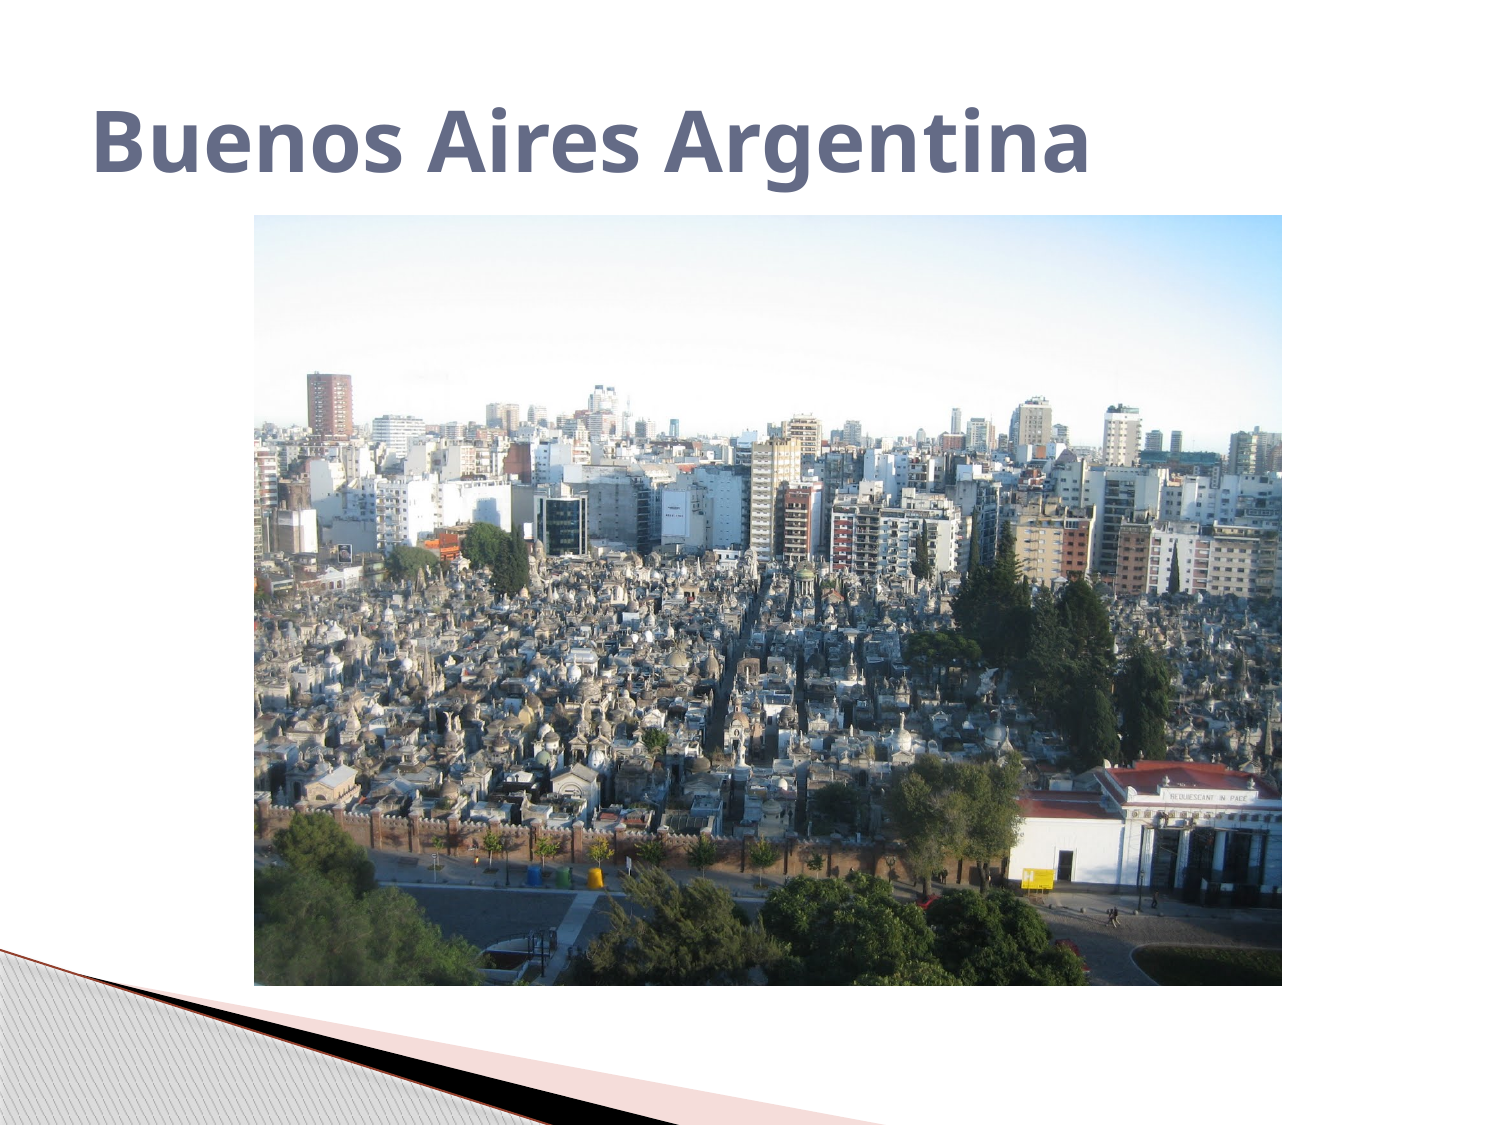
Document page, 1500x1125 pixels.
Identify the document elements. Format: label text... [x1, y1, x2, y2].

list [254, 215, 1282, 986]
title Buenos Aires Argentina [75, 45, 1425, 233]
